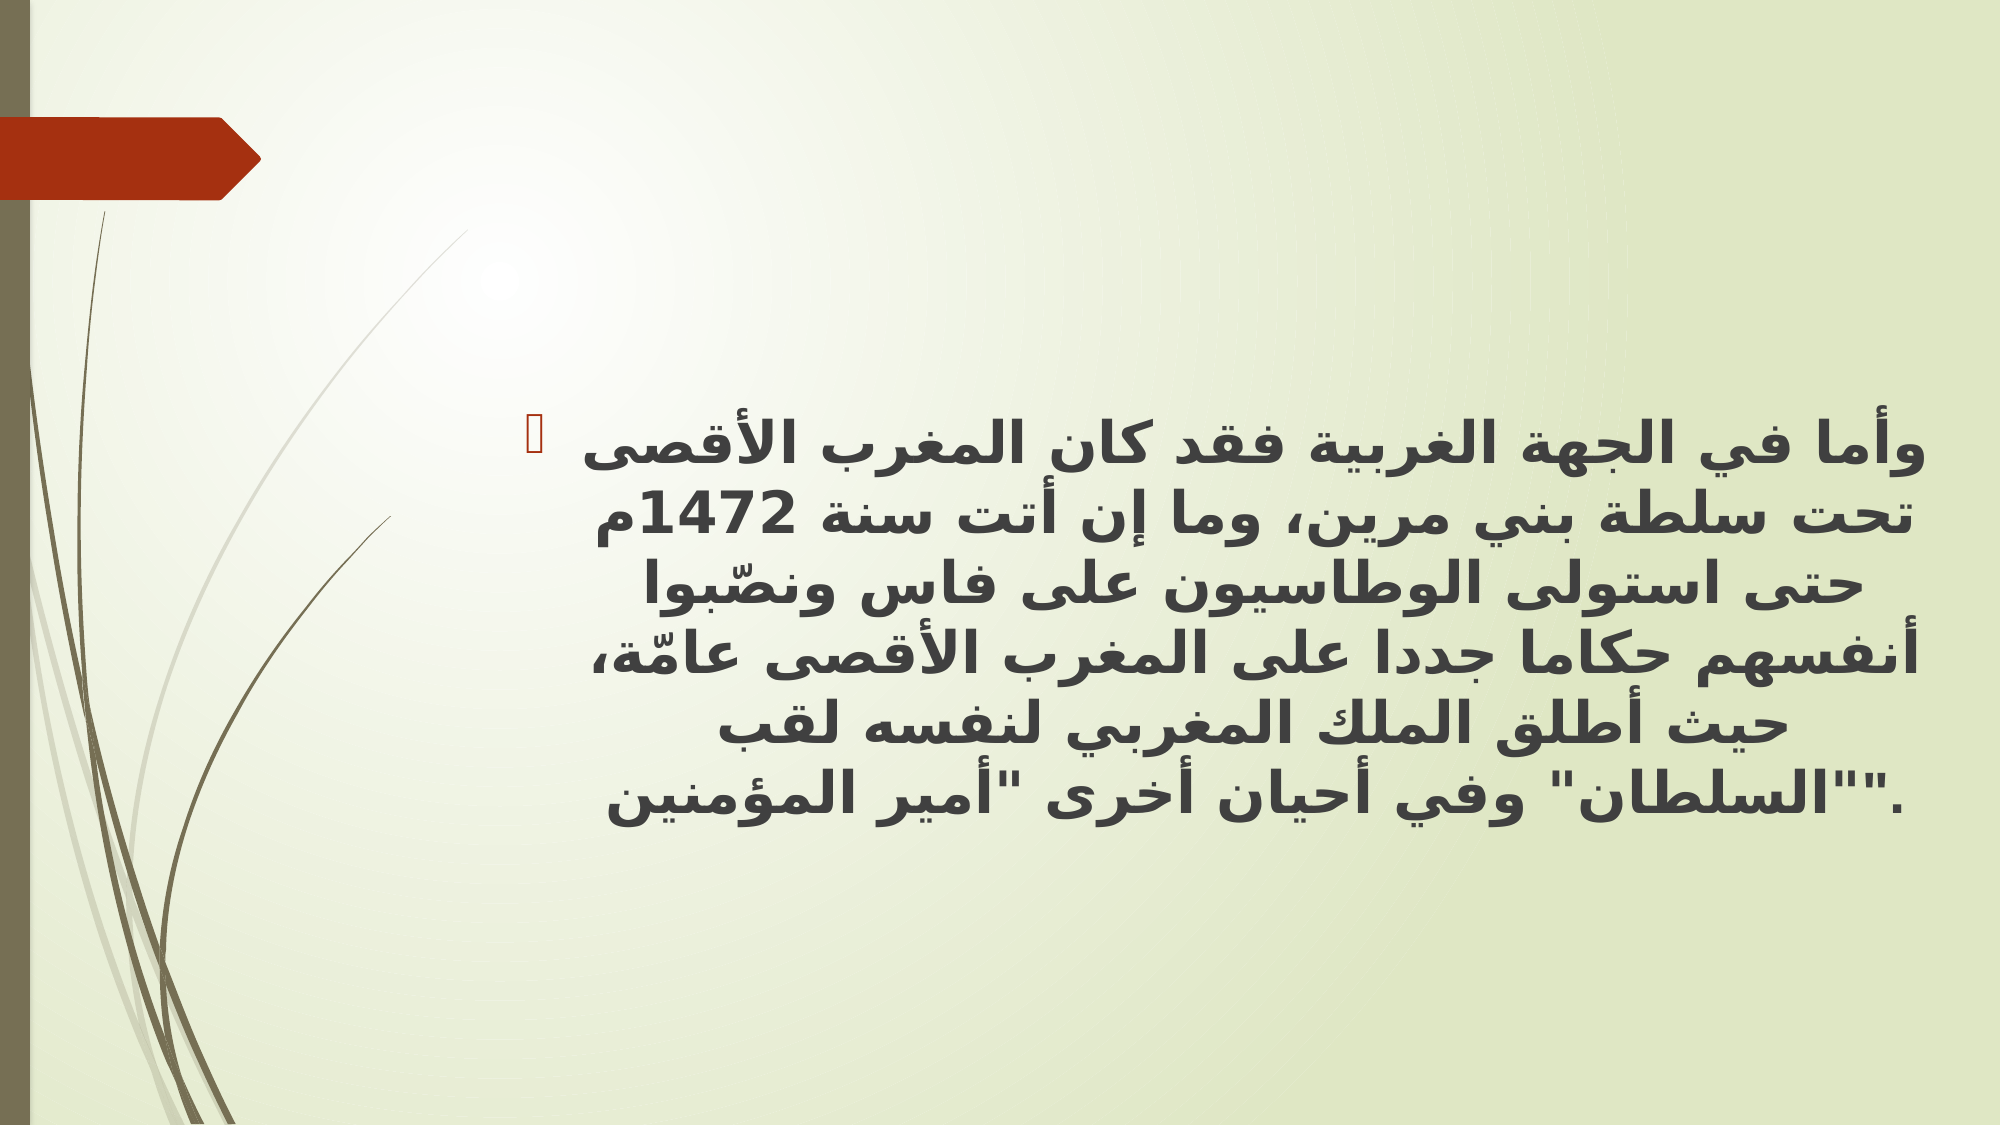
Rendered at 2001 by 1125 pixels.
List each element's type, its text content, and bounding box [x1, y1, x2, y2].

list وأما في الجهة الغربية فقد كان المغرب الأقصى تحت سلطة بني مرين، وما إن أتت سنة 1472م حتى استولى الوطاسيون على فاس ونصّبوا أنفسهم حكاما جددا على المغرب الأقصى عامّة، حيث أطلق الملك المغربي لنفسه لقب "السلطان" وفي أحيان أخرى "أمير المؤمنين". [495, 397, 1959, 1017]
